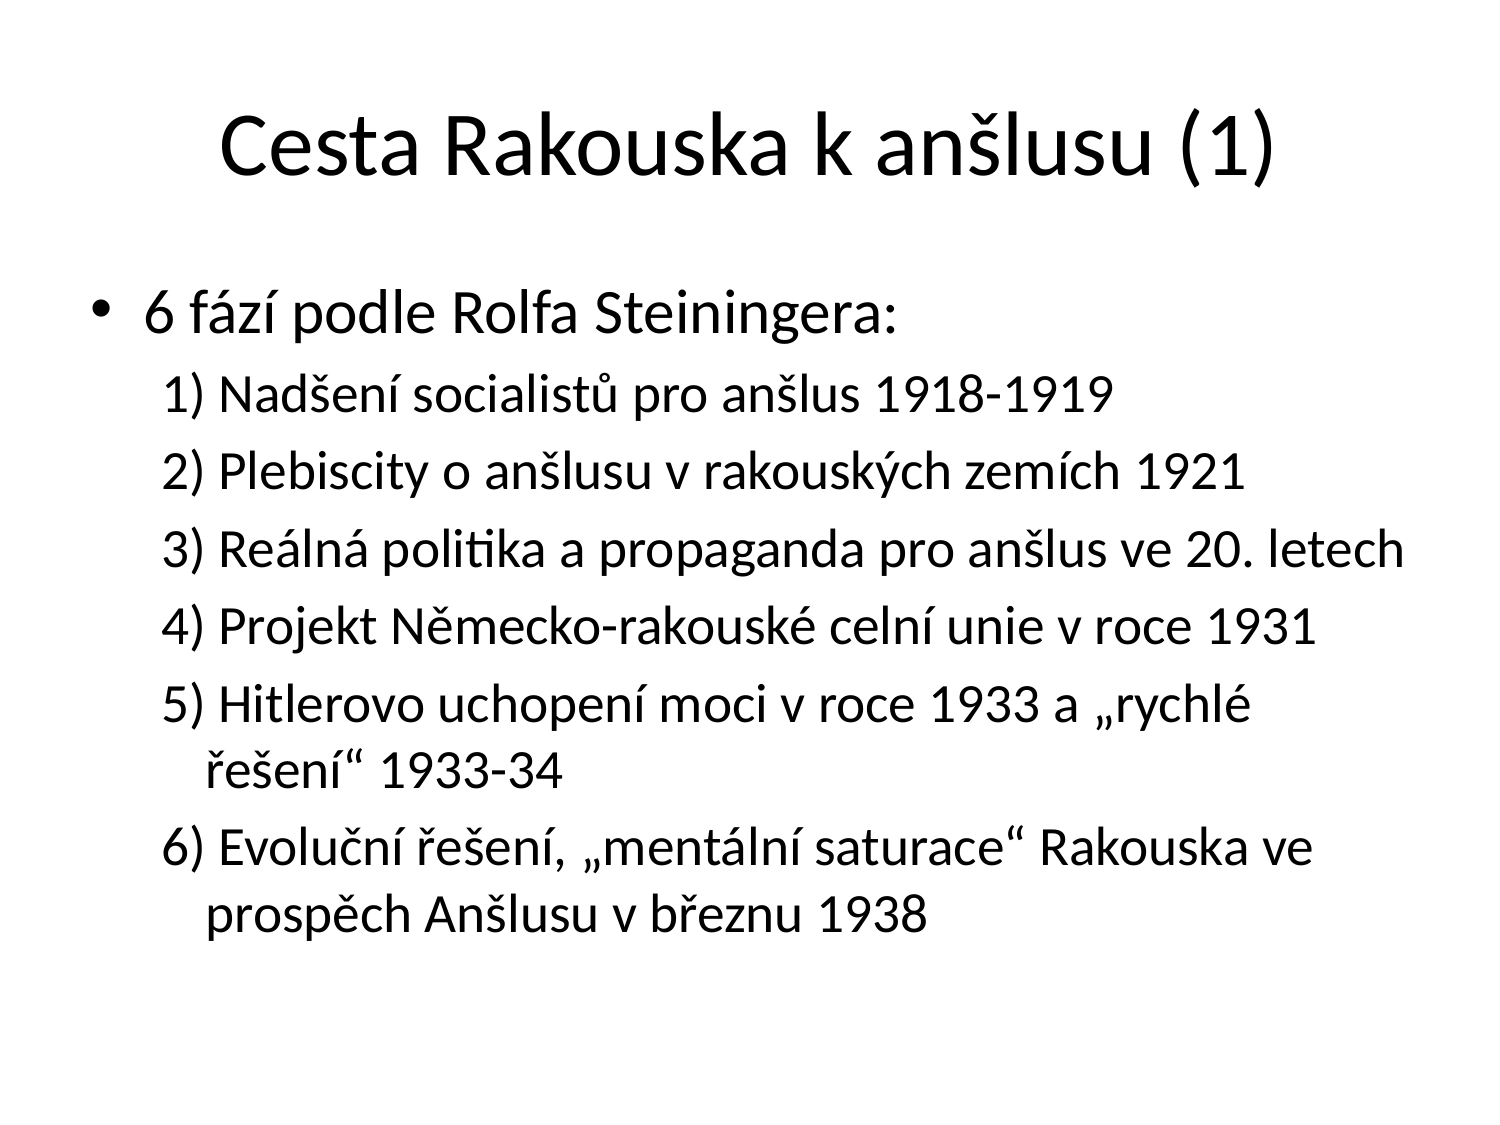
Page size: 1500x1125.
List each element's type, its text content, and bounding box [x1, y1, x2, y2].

list 6 fází podle Rolfa Steiningera: 1) Nadšení socialistů pro anšlus 1918-1919 2) Plebiscity o anšlusu v rakouských zemích 1921 3) Reálná politika a propaganda pro anšlus ve 20. letech 4) Projekt Německo-rakouské celní unie v roce 1931 5) Hitlerovo uchopení moci v roce 1933 a „rychlé řešení“ 1933-34 6) Evoluční řešení, „mentální saturace“ Rakouska ve prospěch Anšlusu v březnu 1938 [75, 262, 1425, 1005]
title Cesta Rakouska k anšlusu (1) [75, 45, 1425, 233]
